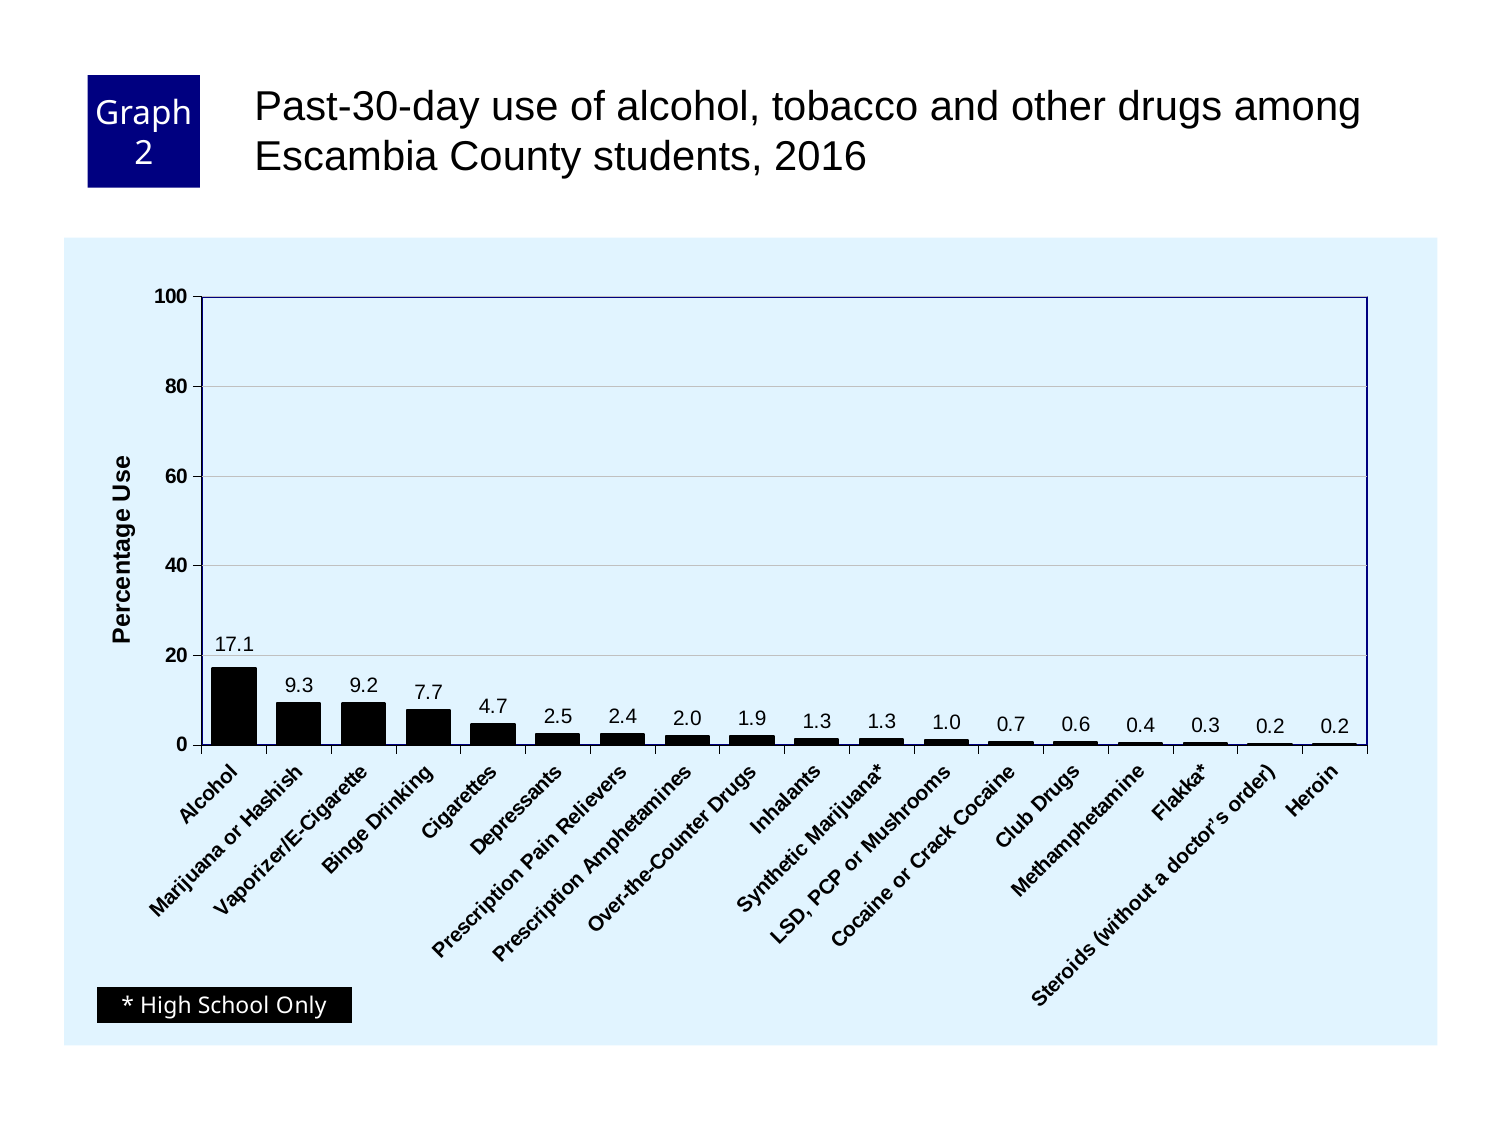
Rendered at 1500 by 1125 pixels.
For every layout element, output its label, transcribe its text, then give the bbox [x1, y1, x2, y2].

text_box Graph 2 [87, 75, 200, 188]
chart [63, 237, 1438, 1046]
text_box Past-30-day use of alcohol, tobacco and other drugs among Escambia County students, 2016 [249, 75, 1438, 200]
